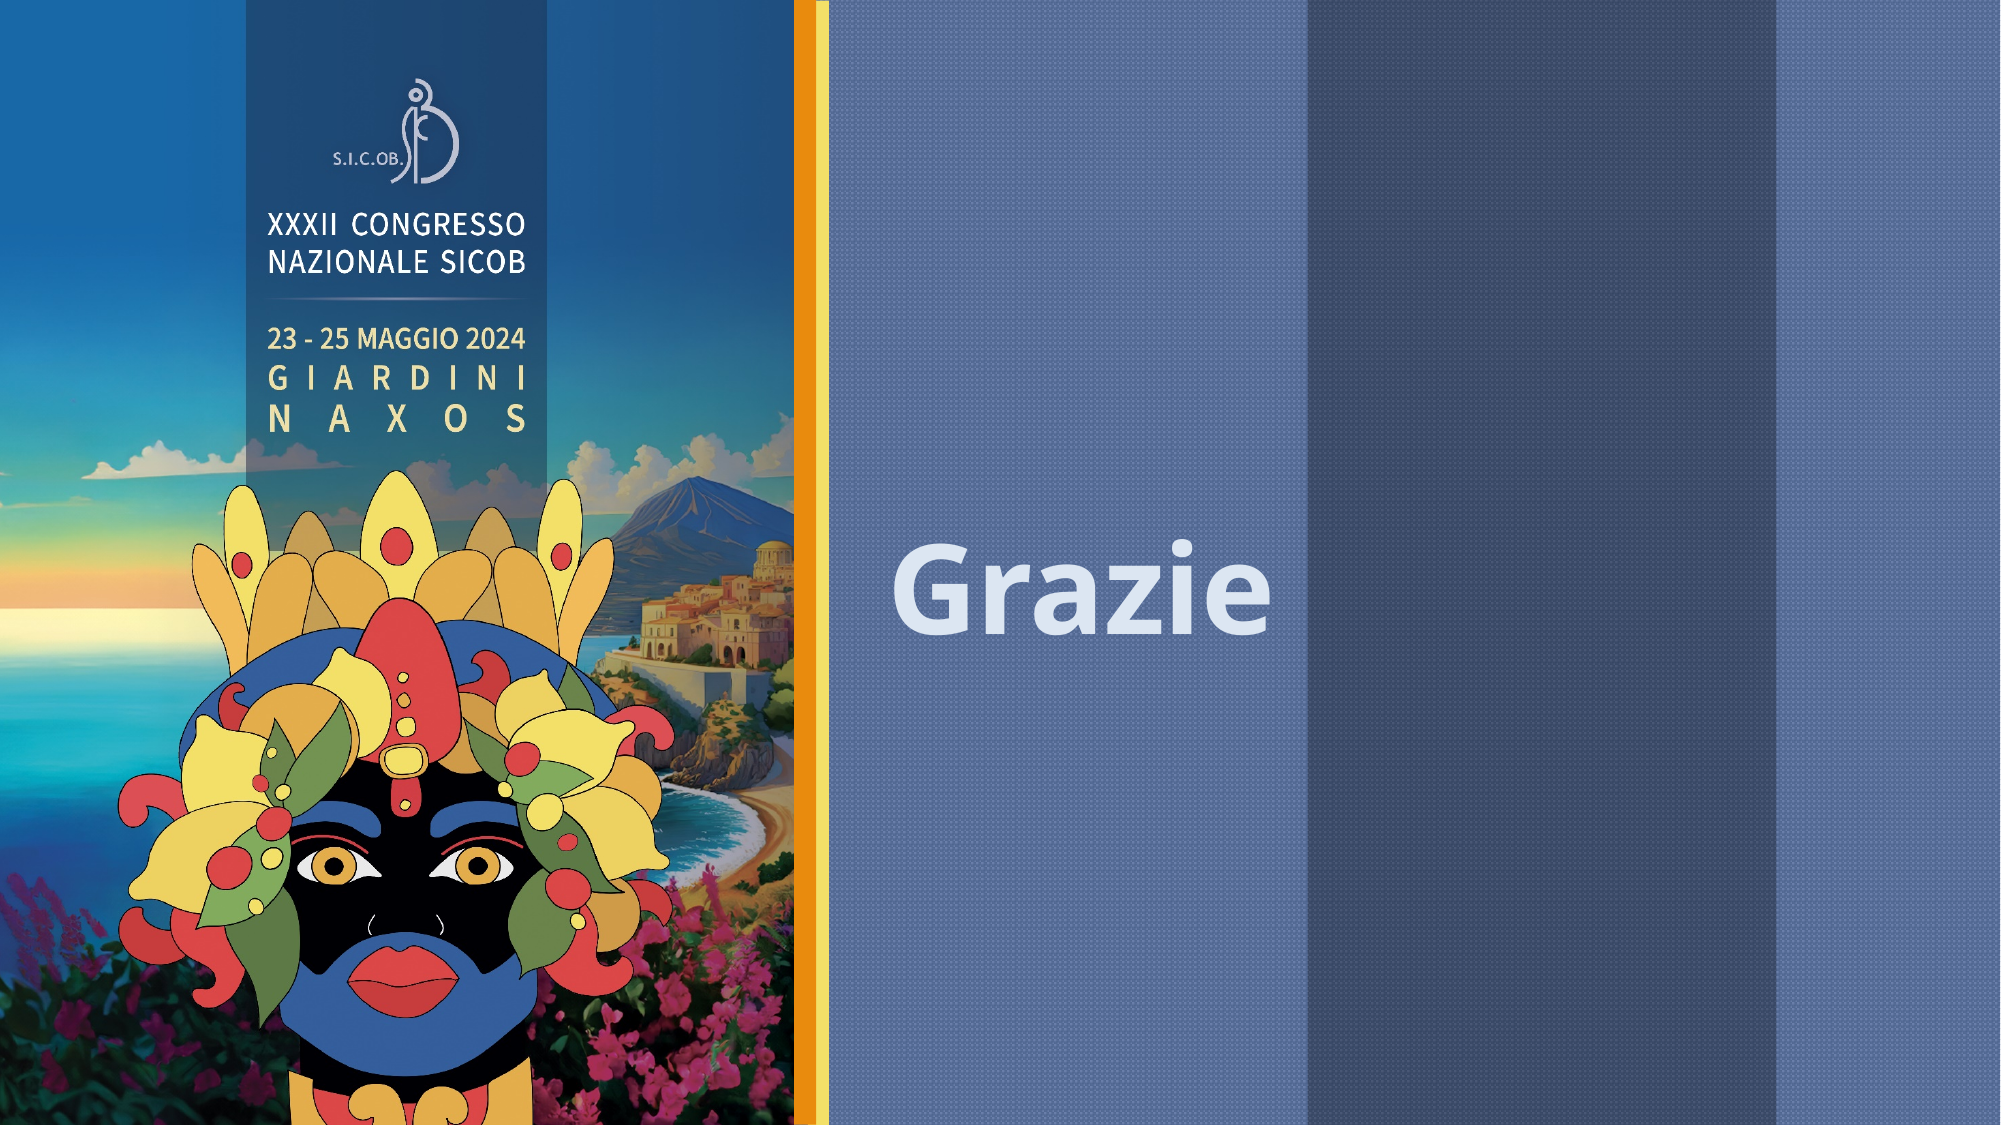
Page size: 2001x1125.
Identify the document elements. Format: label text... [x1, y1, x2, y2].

picture [0, 0, 794, 1125]
title Grazie [863, 139, 1606, 670]
